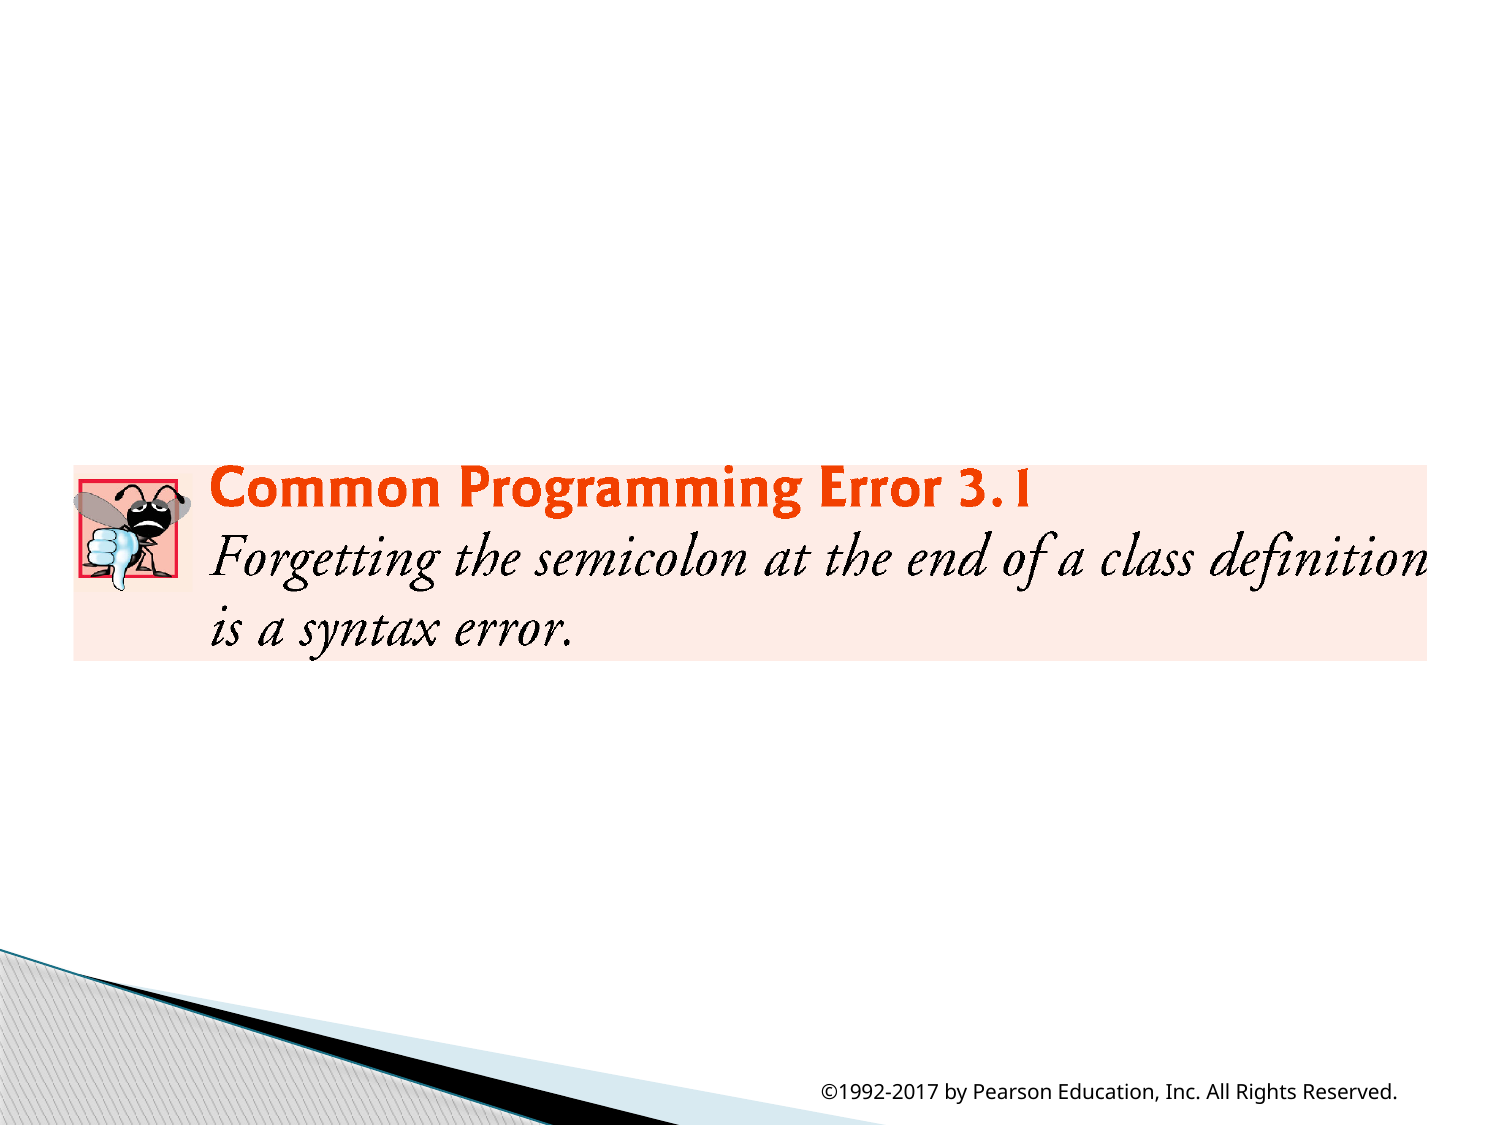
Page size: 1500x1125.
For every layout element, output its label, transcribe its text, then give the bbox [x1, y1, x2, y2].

picture [0, 391, 1500, 734]
footer ©1992-2017 by Pearson Education, Inc. All Rights Reserved. [650, 1051, 1413, 1112]
